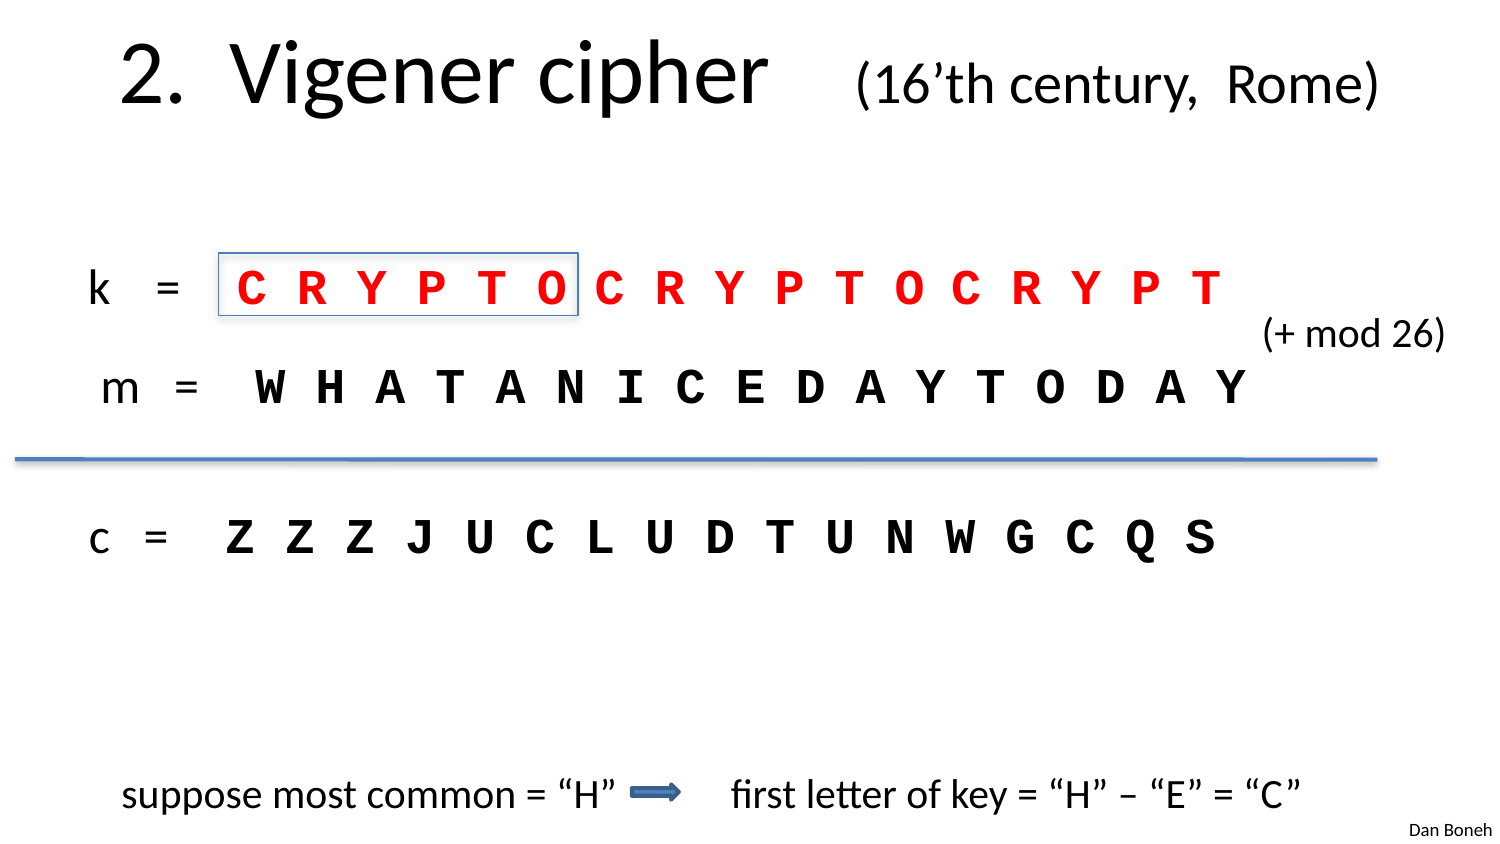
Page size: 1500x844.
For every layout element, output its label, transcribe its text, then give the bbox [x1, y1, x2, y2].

text_box c = Z Z Z J U C L U D T U N W G C Q S [6, 496, 1260, 571]
text_box (+ mod 26) [1246, 298, 1462, 364]
title 2. Vigener cipher (16’th century, Rome) [75, 0, 1425, 138]
text_box k = C R Y P T O [73, 246, 579, 322]
text_box C R Y P T O [579, 246, 936, 322]
text_box C R Y P T [936, 246, 1266, 322]
text_box [218, 252, 579, 316]
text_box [99, 759, 1326, 826]
text_box m = W H A T A N I C E D A Y T O D A Y [40, 346, 1261, 421]
